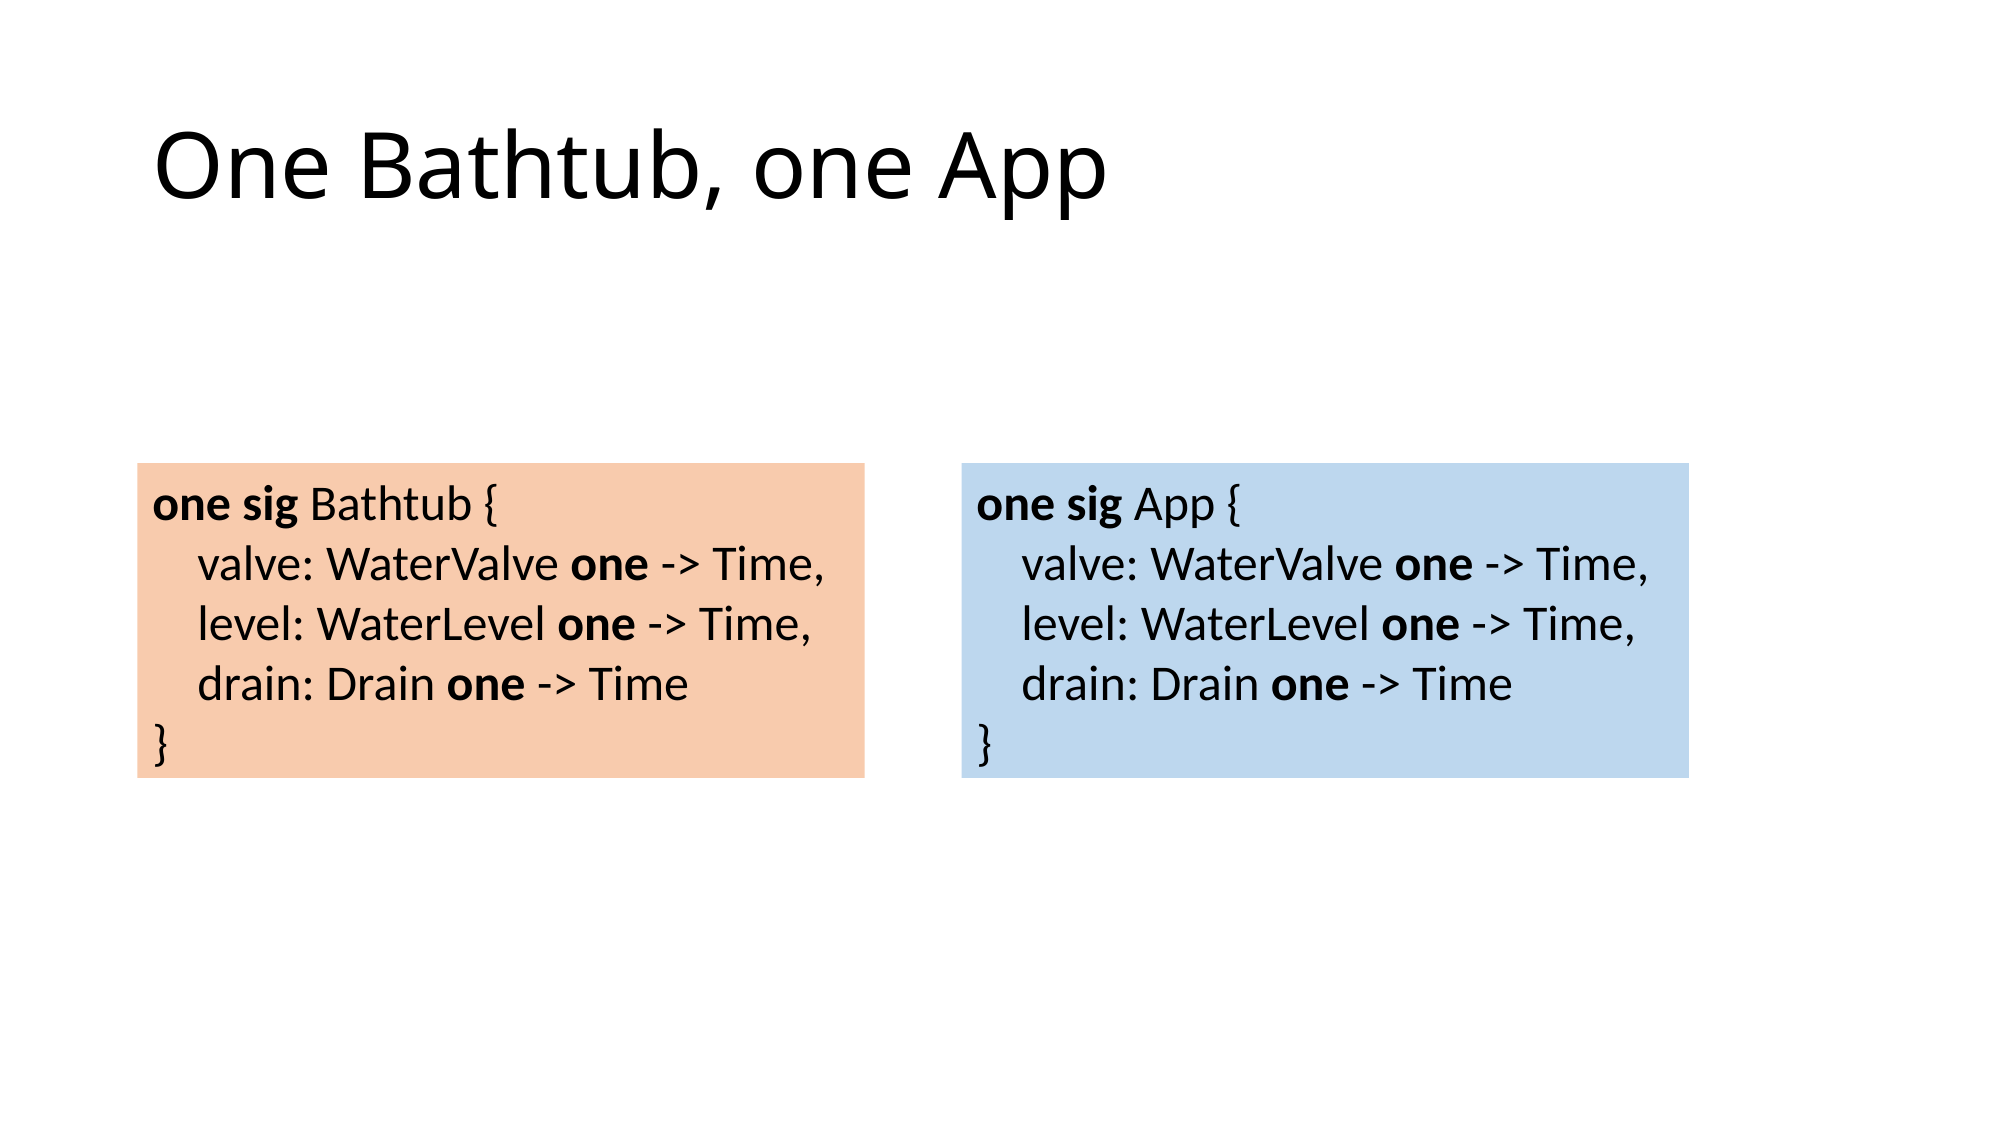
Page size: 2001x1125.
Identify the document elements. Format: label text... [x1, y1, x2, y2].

text_box one sig App { valve: WaterValve one -> Time, level: WaterLevel one -> Time, drain: Drain one -> Time } [961, 463, 1689, 778]
text_box one sig Bathtub { valve: WaterValve one -> Time, level: WaterLevel one -> Time, drain: Drain one -> Time } [137, 463, 865, 778]
title One Bathtub, one App [137, 59, 1863, 278]
